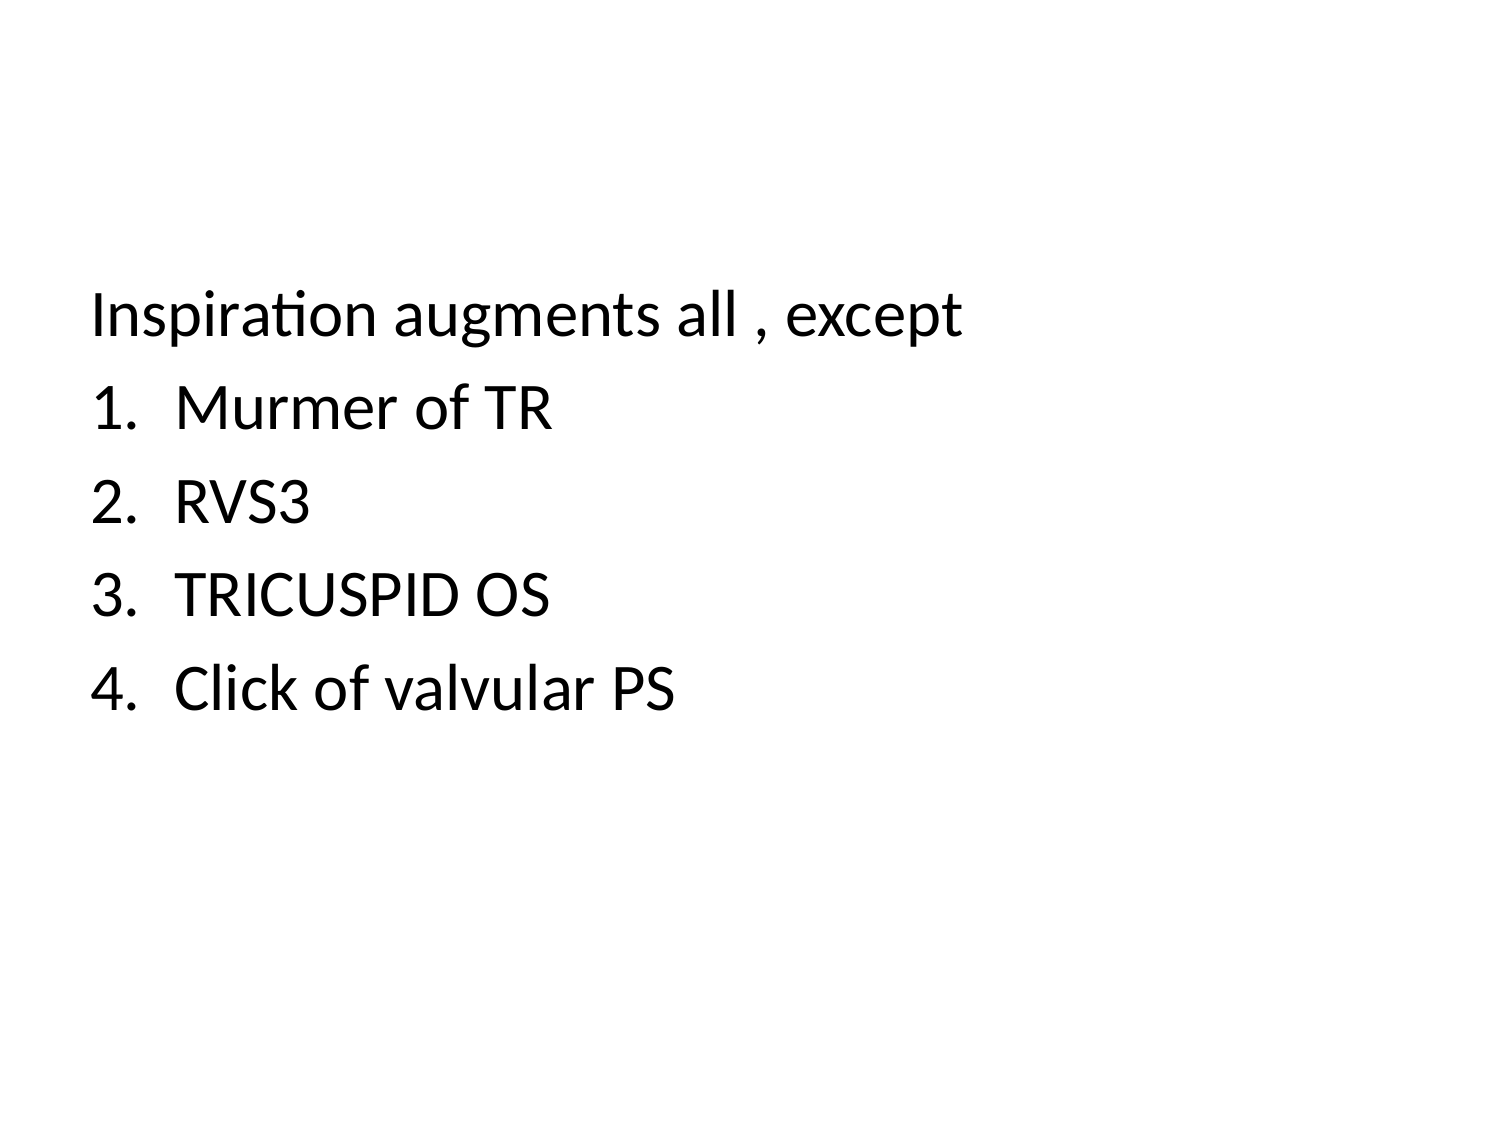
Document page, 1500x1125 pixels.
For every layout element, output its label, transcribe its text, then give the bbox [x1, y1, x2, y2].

list Inspiration augments all , except Murmer of TR RVS3 TRICUSPID OS Click of valvular PS [75, 262, 1425, 1005]
